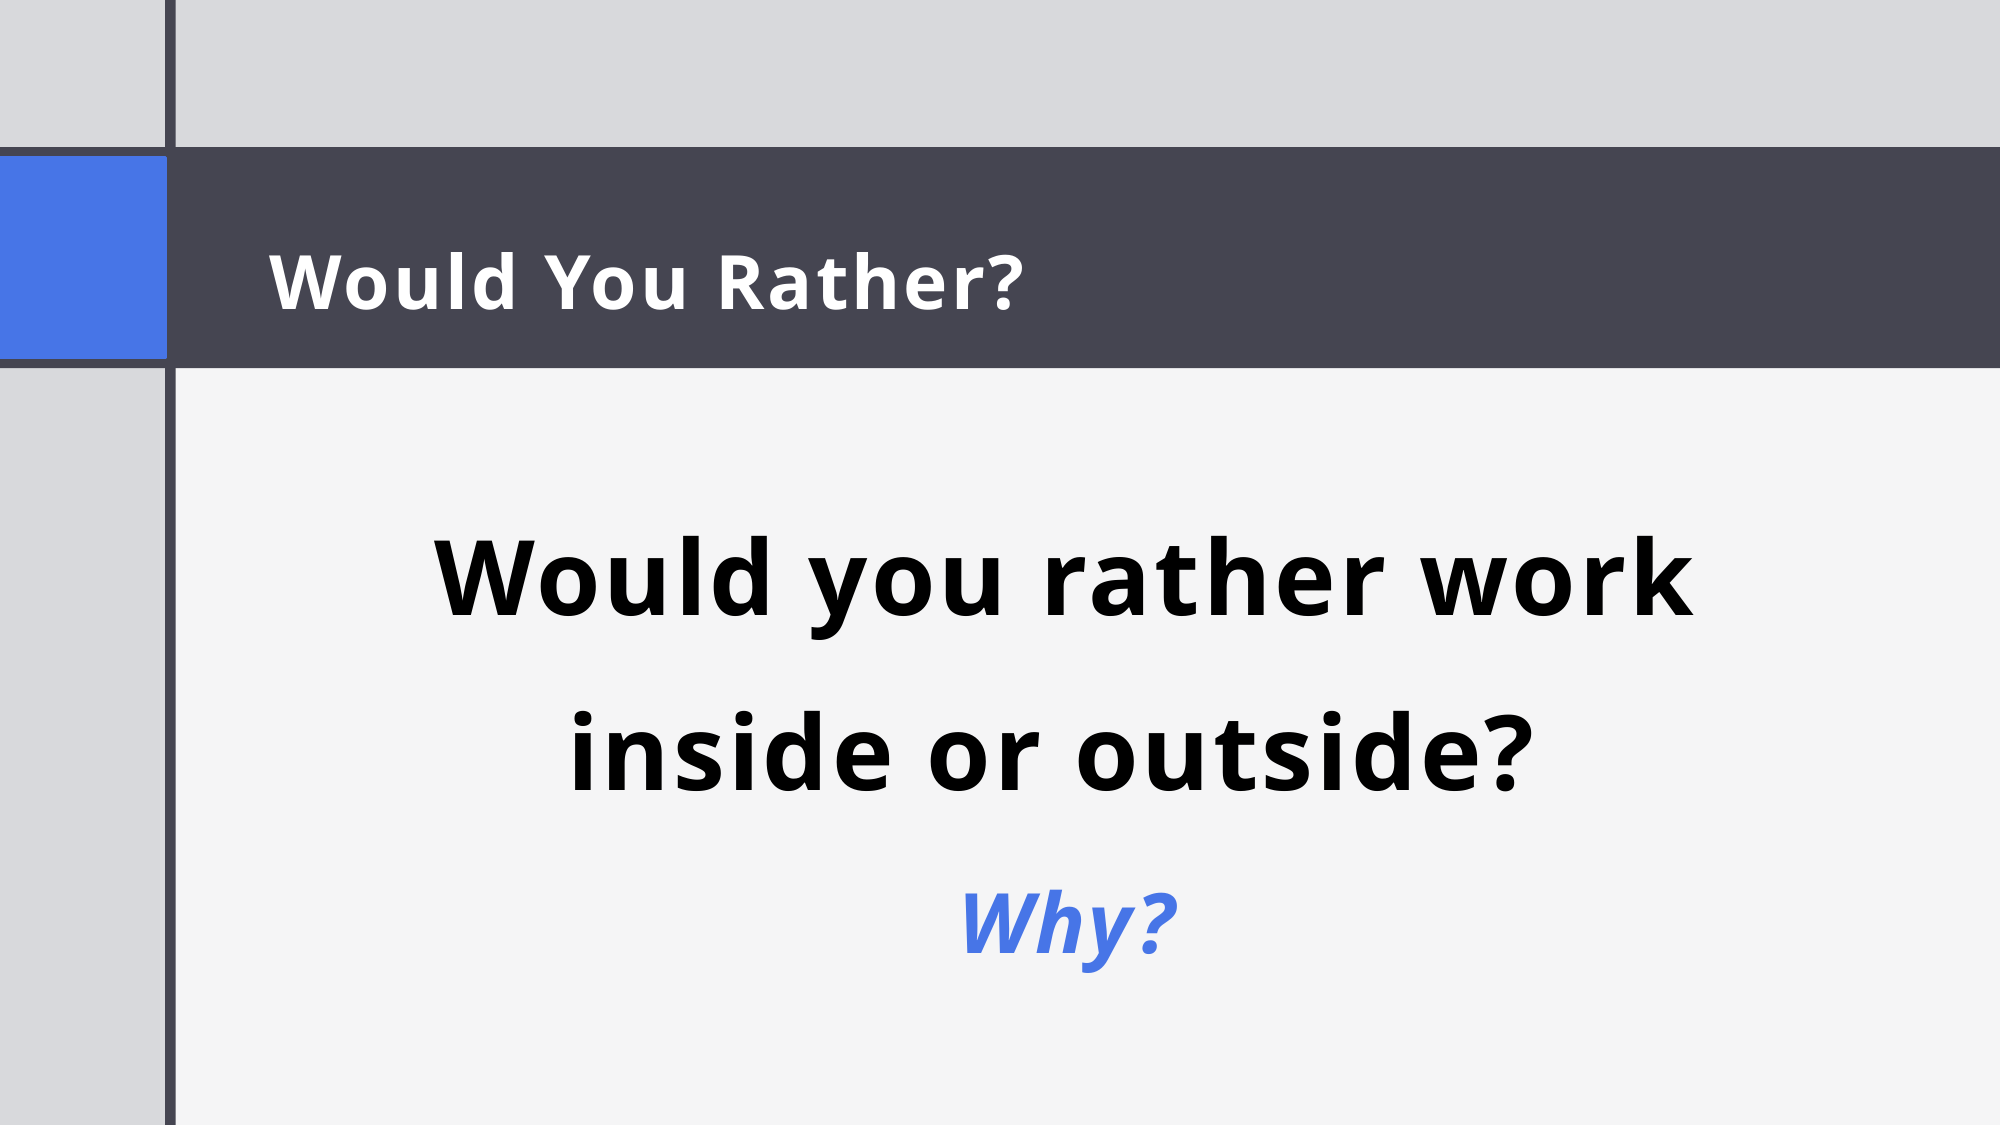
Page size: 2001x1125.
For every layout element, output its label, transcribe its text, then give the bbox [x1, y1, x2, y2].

text_box [0, 156, 167, 359]
text_box [0, 146, 164, 156]
list Would you rather work inside or outside? Why? [251, 443, 1882, 1006]
text_box [0, 369, 164, 1125]
text_box [177, 369, 2000, 1125]
text_box [164, 0, 177, 1125]
text_box [0, 359, 164, 369]
text_box [177, 146, 2000, 369]
text_box [177, 0, 2000, 146]
text_box [0, 0, 164, 146]
title Would You Rather? [251, 171, 1895, 341]
